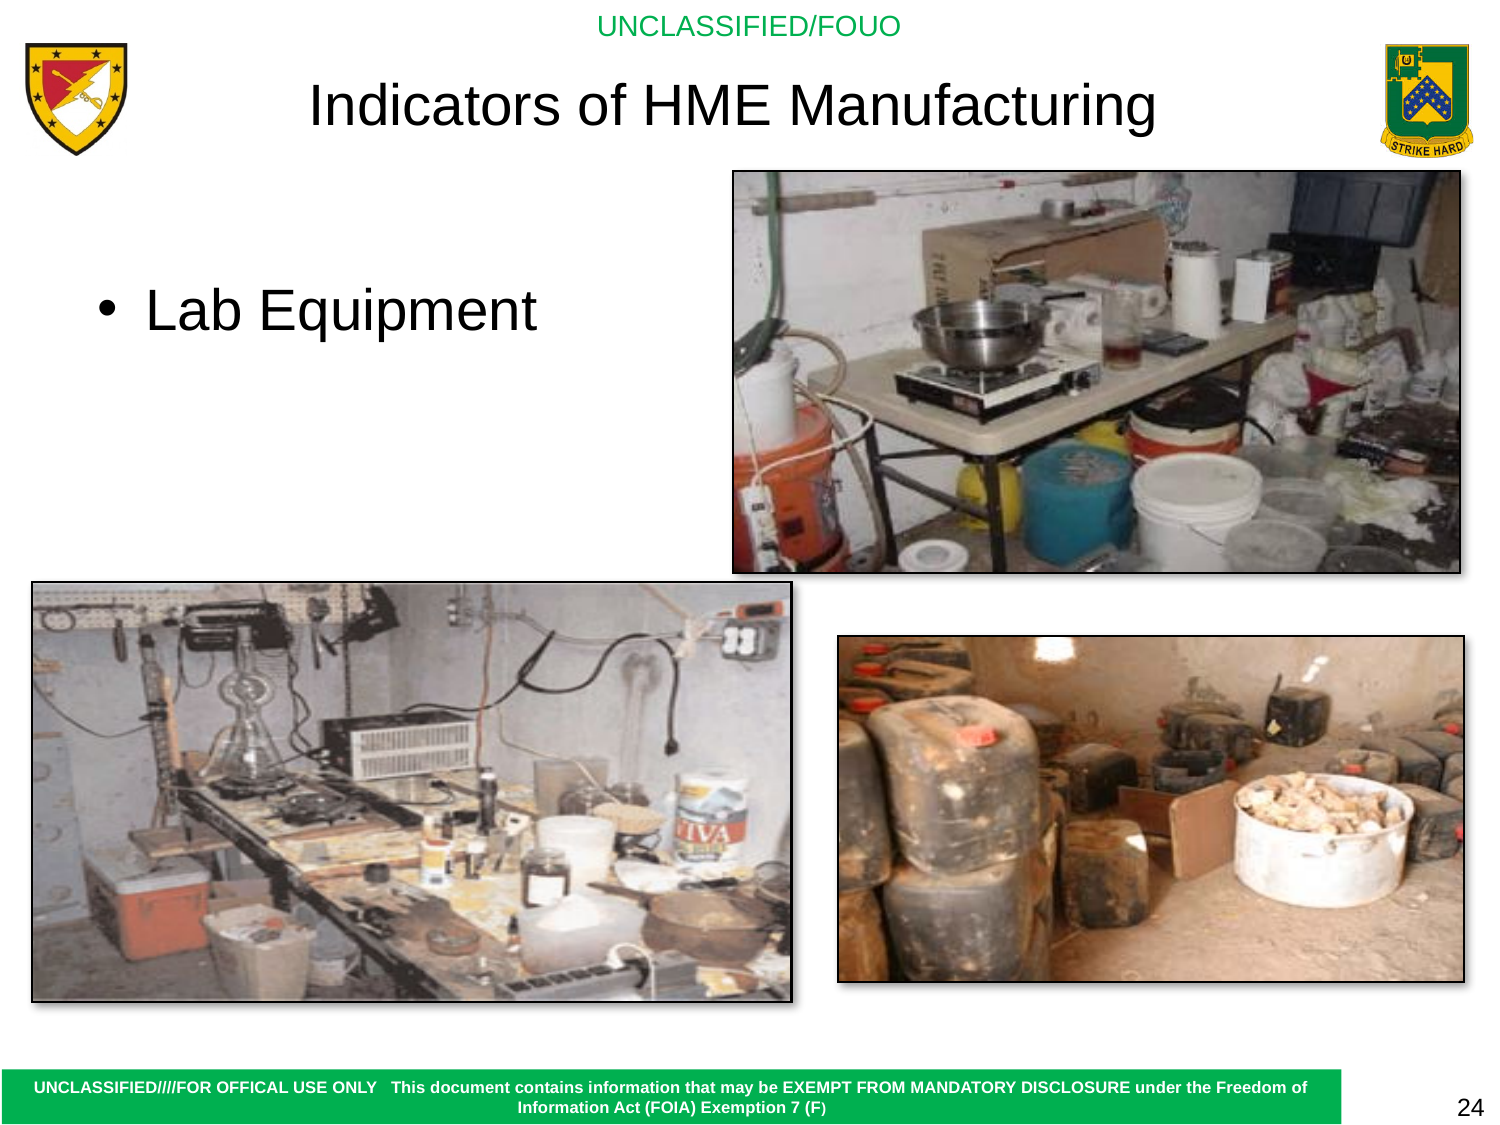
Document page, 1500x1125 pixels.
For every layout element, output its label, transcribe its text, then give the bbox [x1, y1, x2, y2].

picture [733, 171, 1460, 572]
picture [838, 636, 1464, 982]
picture [32, 583, 791, 1002]
text_box 24 [1149, 1087, 1500, 1125]
title Indicators of HME Manufacturing [0, 43, 1500, 161]
list Lab Equipment [82, 264, 658, 369]
